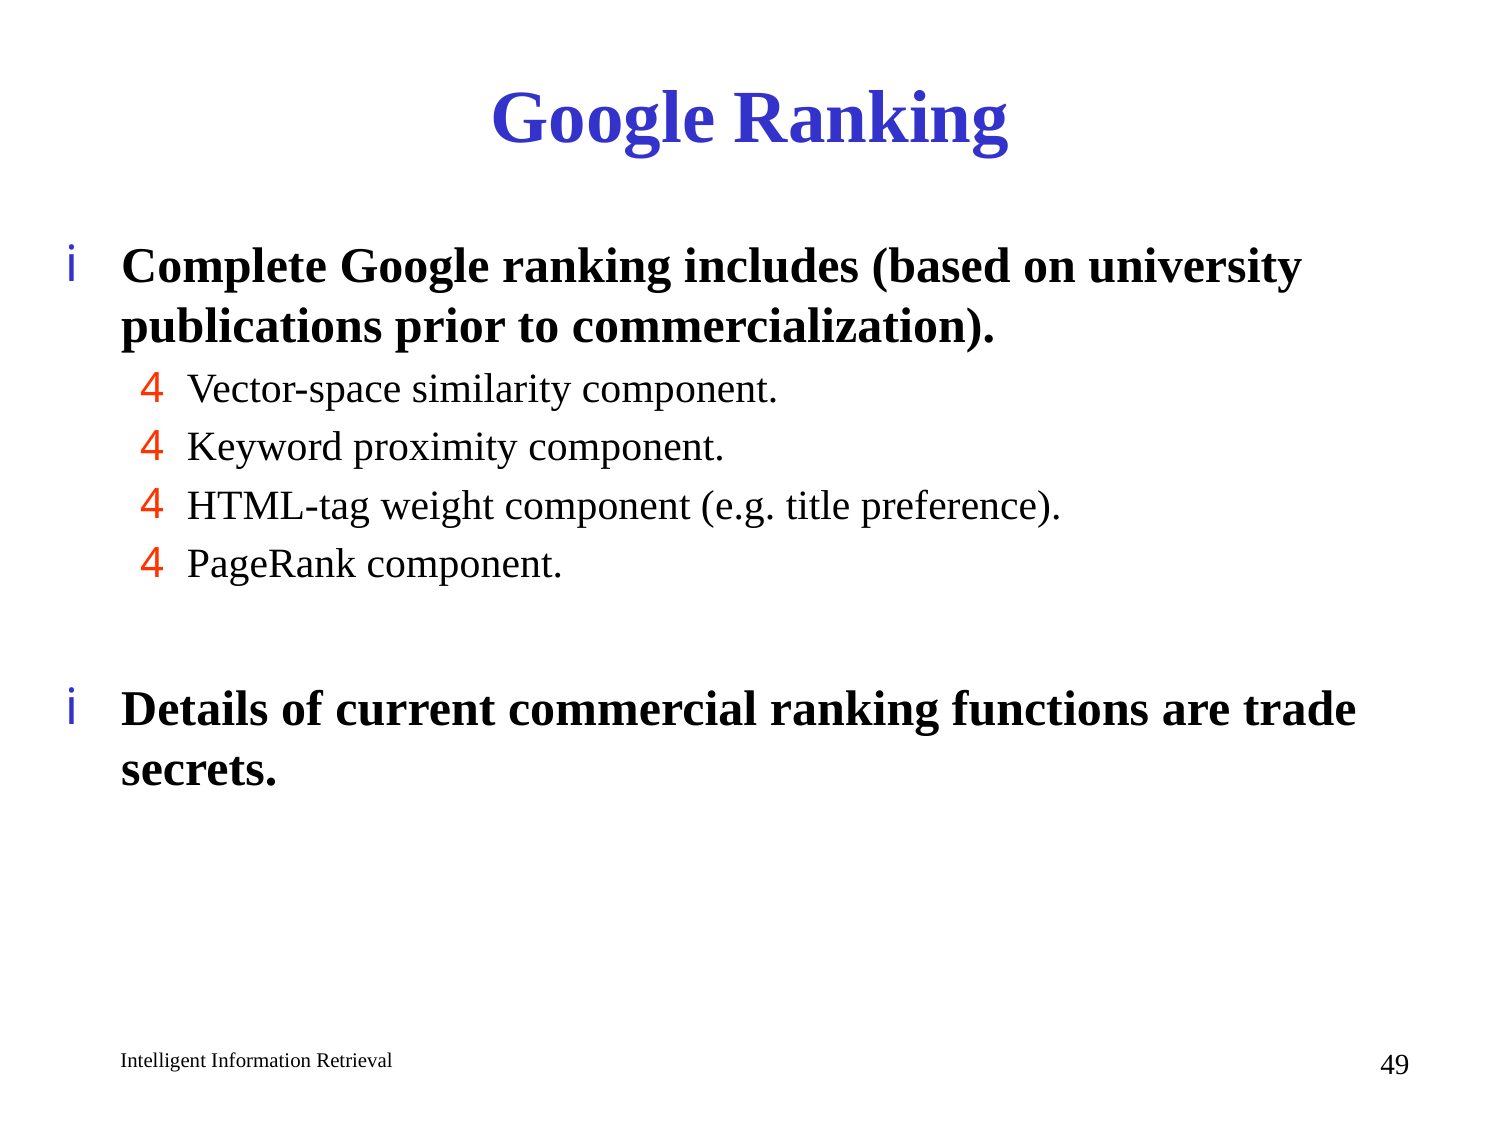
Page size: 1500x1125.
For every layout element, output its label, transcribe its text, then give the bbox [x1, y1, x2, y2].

list Complete Google ranking includes (based on university publications prior to commercialization). Vector-space similarity component. Keyword proximity component. HTML-tag weight component (e.g. title preference). PageRank component. Details of current commercial ranking functions are trade secrets. [50, 224, 1450, 994]
slide_number 49 [1112, 1037, 1426, 1076]
title Google Ranking [112, 50, 1388, 175]
footer Intelligent Information Retrieval [105, 1039, 669, 1078]
